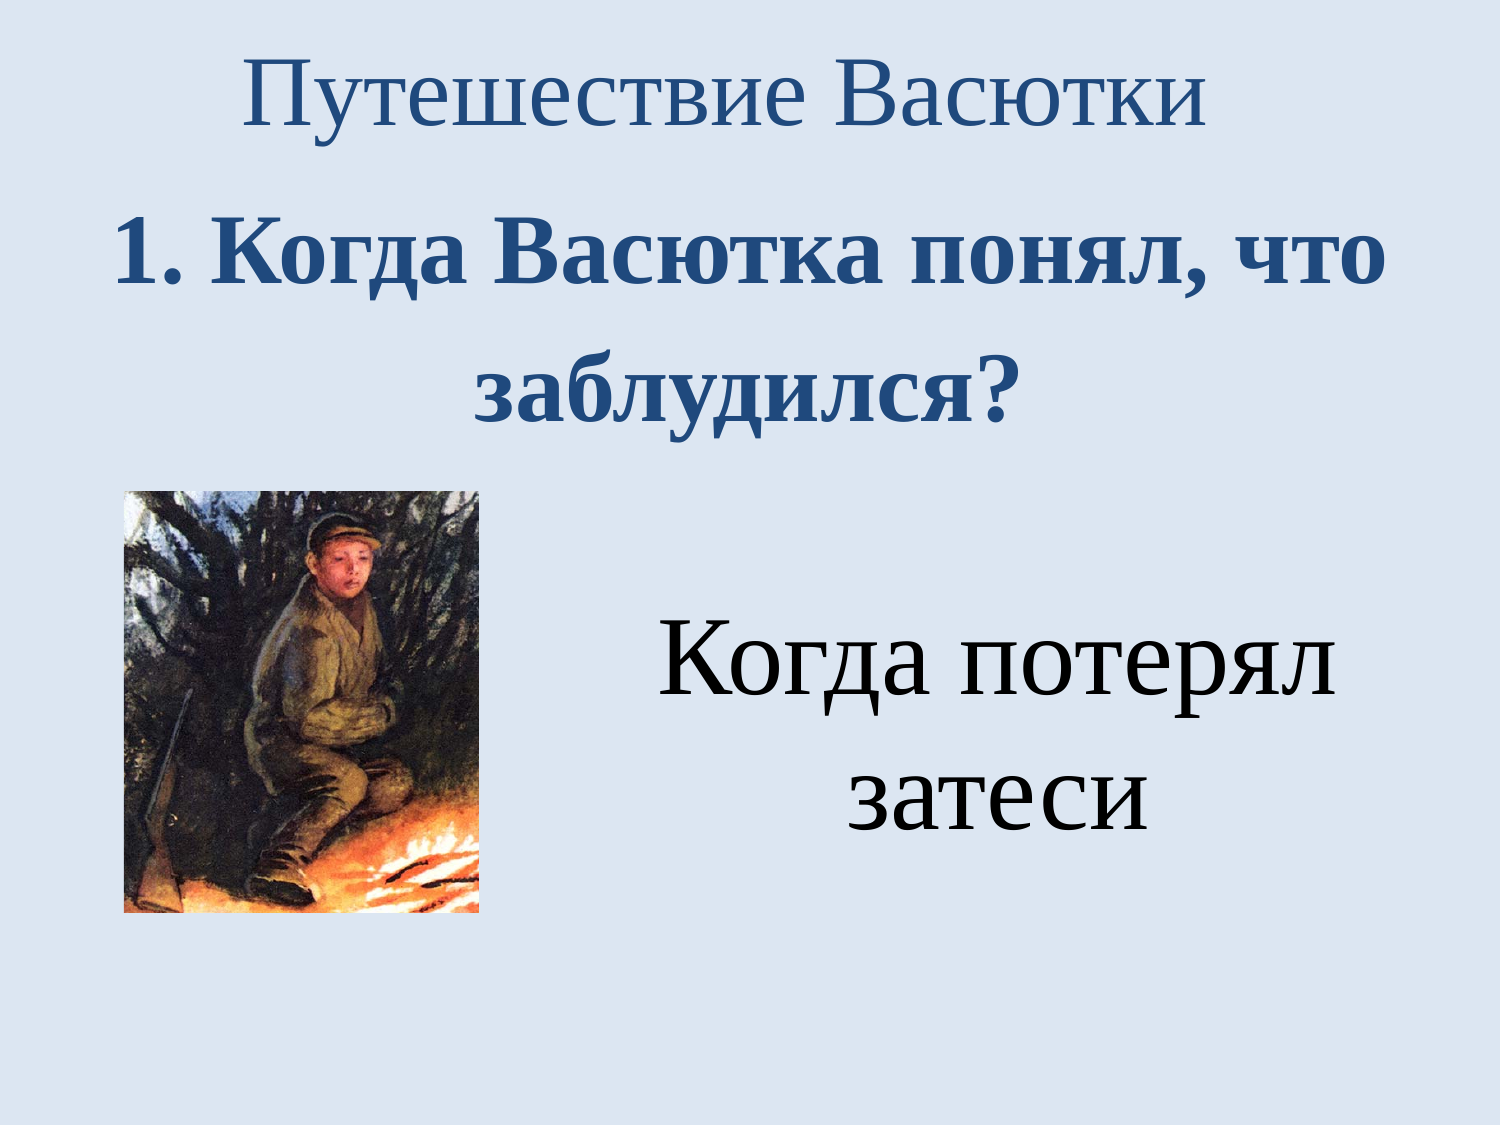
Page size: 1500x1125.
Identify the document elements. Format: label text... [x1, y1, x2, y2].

text_box Когда потерял затеси [608, 574, 1388, 859]
text_box Путешествие Васютки 1. Когда Васютка понял, что заблудился? [41, 0, 1459, 450]
picture [123, 491, 480, 913]
